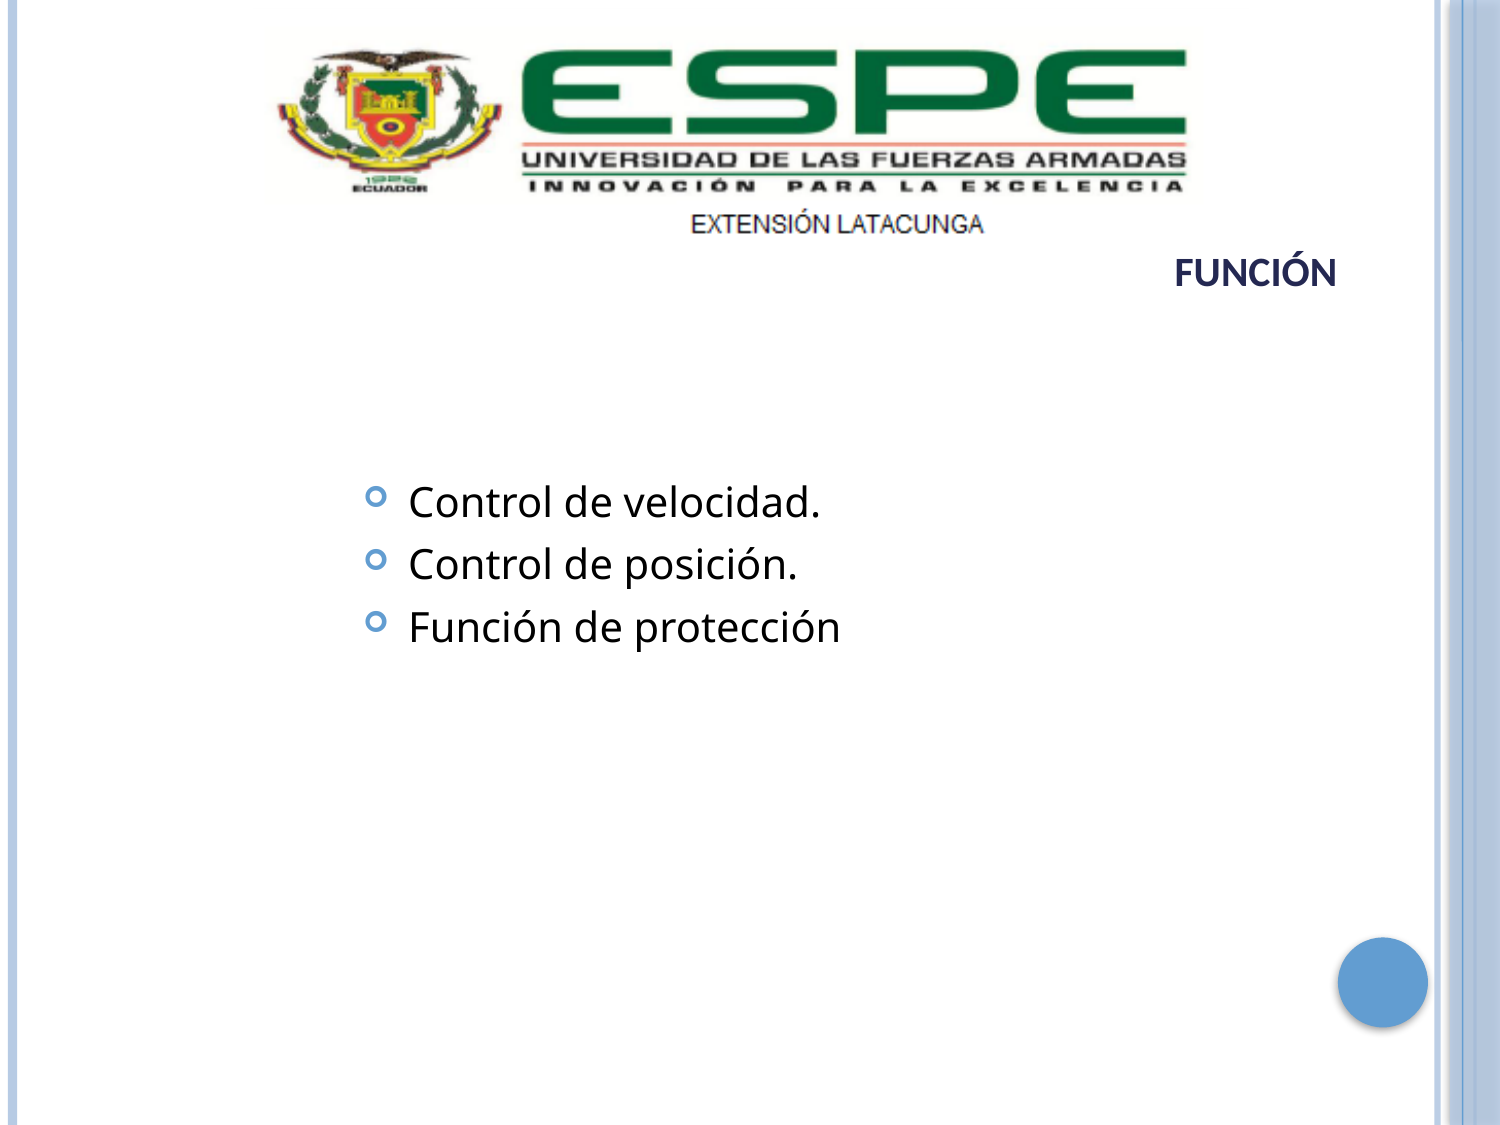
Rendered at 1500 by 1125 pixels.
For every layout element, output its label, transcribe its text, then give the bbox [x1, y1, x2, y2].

list Control de velocidad. Control de posición. Función de protección [348, 468, 1300, 862]
title Función [608, 172, 1353, 303]
picture [253, 6, 1249, 244]
